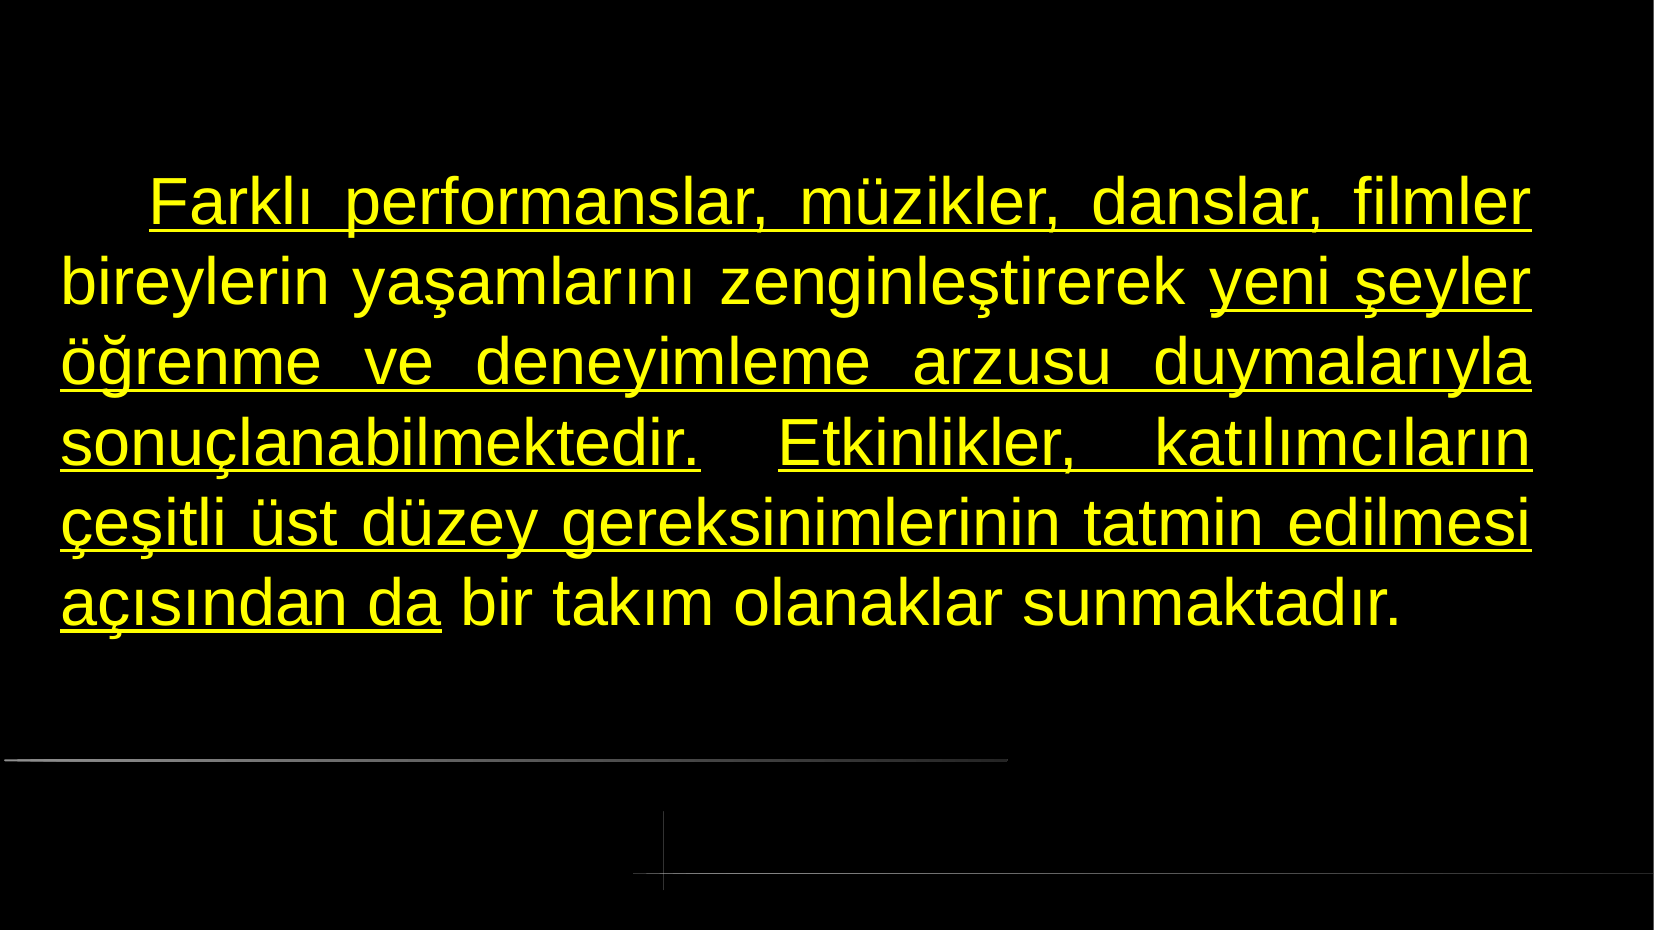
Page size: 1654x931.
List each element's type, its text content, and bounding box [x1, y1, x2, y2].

list Farklı performanslar, müzikler, danslar, filmler bireylerin yaşamlarını zenginleştirerek yeni şeyler öğrenme ve deneyimleme arzusu duymalarıyla sonuçlanabilmektedir. Etkinlikler, katılımcıların çeşitli üst düzey gereksinimlerinin tatmin edilmesi açısından da bir takım olanaklar sunmaktadır. [60, 48, 1533, 865]
